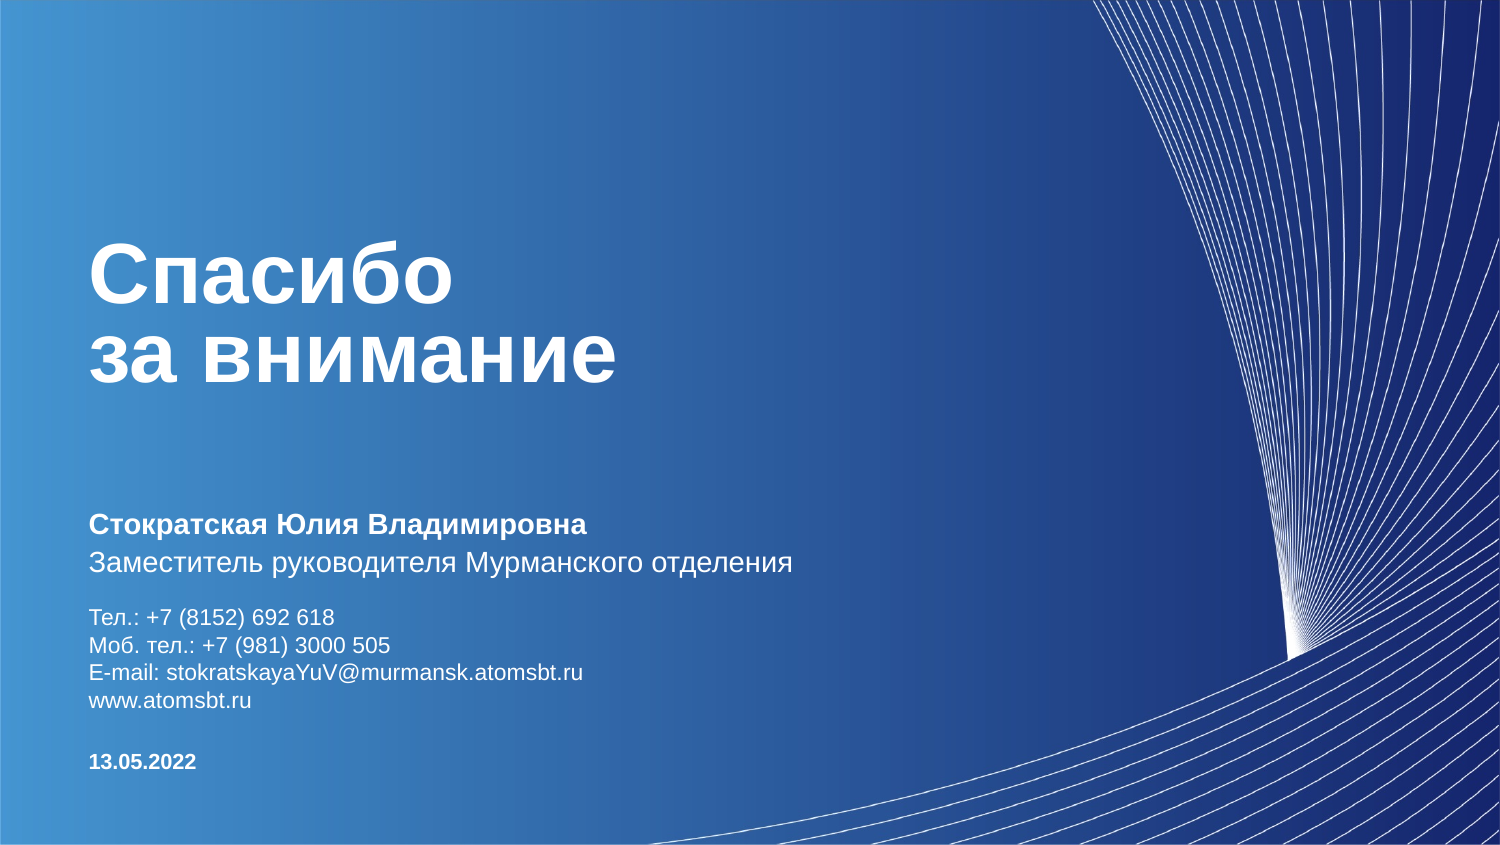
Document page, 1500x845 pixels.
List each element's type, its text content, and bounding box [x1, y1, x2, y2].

list Заместитель руководителя Мурманского отделения [88, 543, 886, 581]
list Тел.: +7 (8152) 692 618 Моб. тел.: +7 (981) 3000 505 E-mail: stokratskayaYuV@murmansk.atomsbt.ru www.atomsbt.ru [88, 581, 886, 736]
list Спасибо за внимание [88, 242, 886, 452]
picture [0, 0, 1500, 845]
list 13.05.2022 [88, 736, 886, 774]
list Стократская Юлия Владимировна [88, 505, 886, 543]
